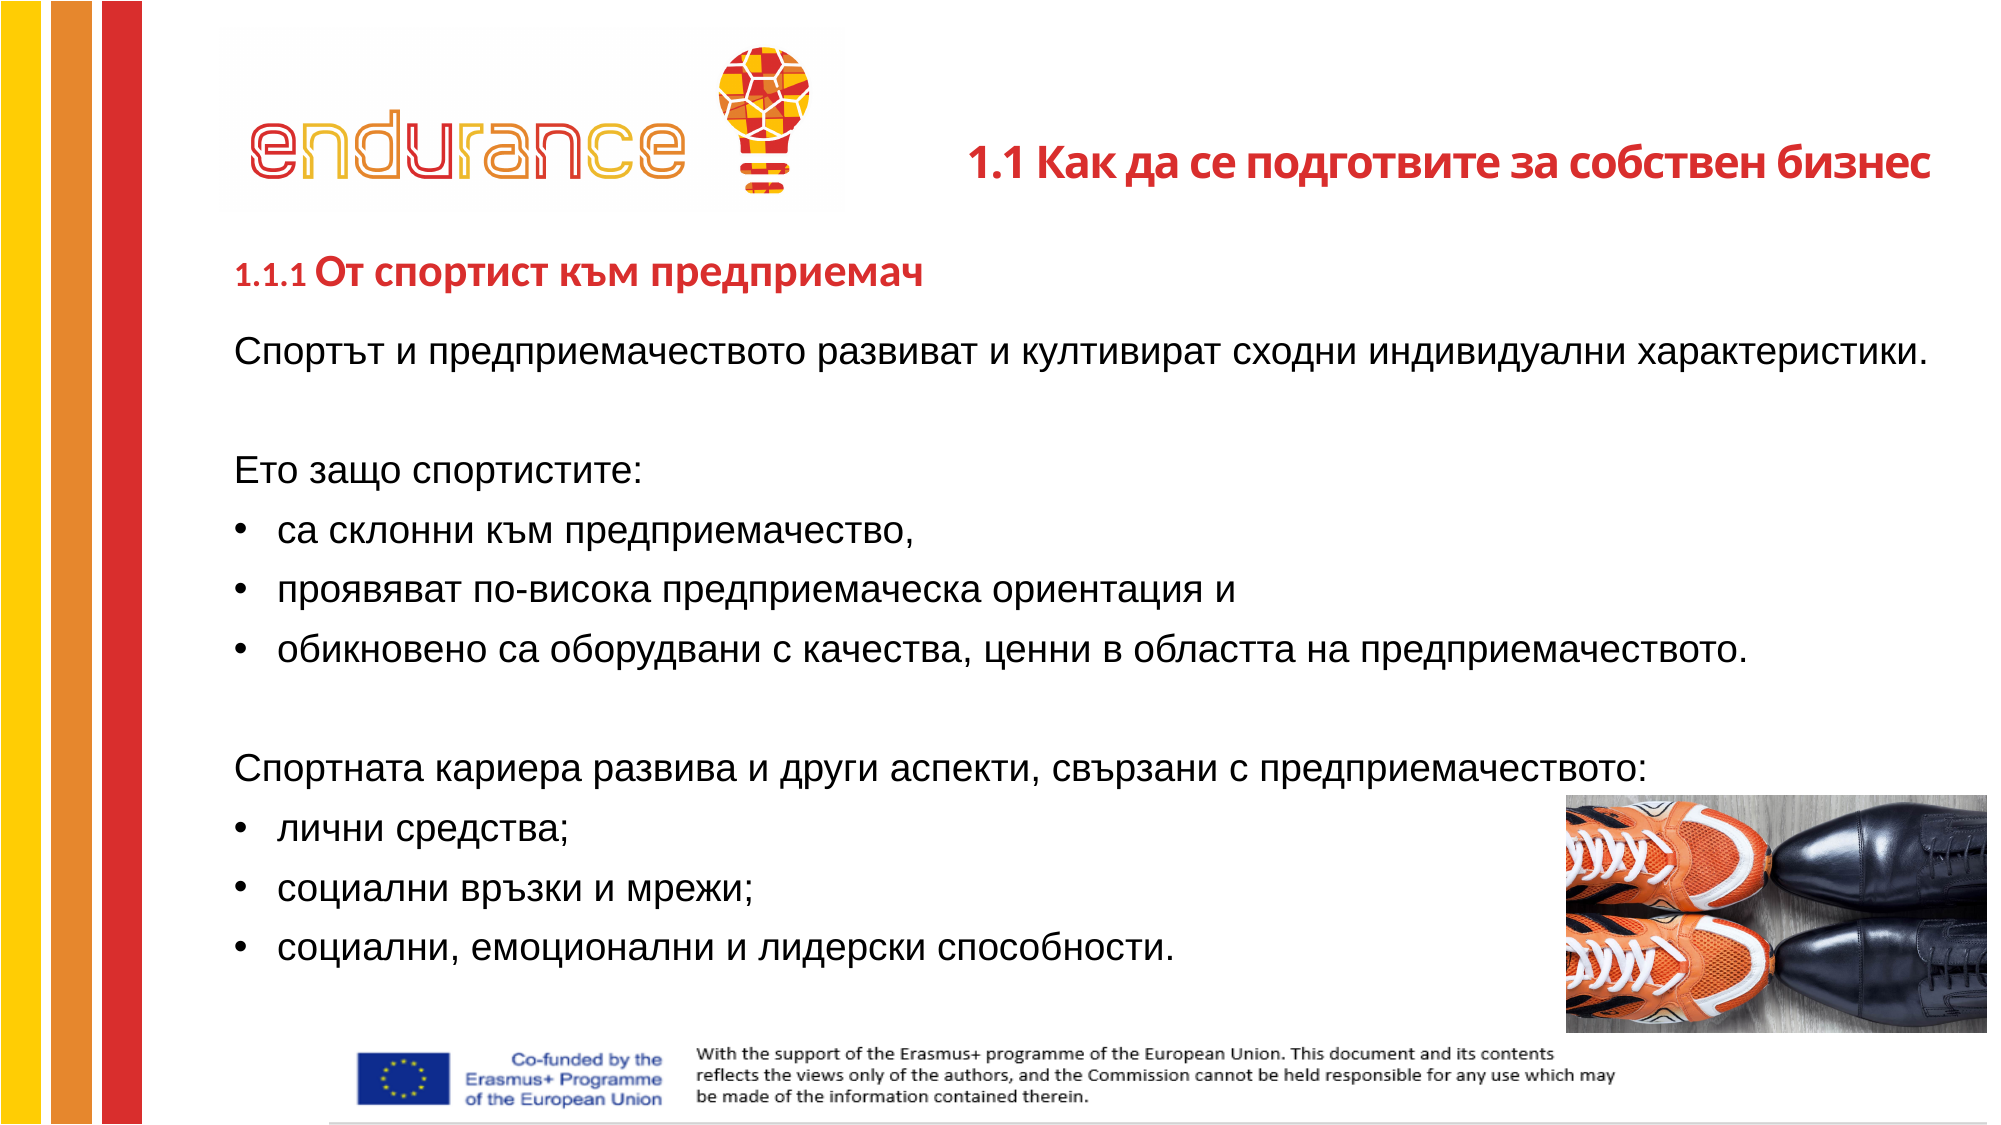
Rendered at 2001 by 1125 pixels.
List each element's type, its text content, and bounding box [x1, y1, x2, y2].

subtitle 1.1.1 От спортист към предприемач Спортът и предприемачеството развиват и култивират сходни индивидуални характеристики. Ето защо спортистите: са склонни към предприемачество, проявяват по-висока предприемаческа ориентация и обикновено са оборудвани с качества, ценни в областта на предприемачеството. Спортната кариера развива и други аспекти, свързани с предприемачеството: лични средства; социални връзки и мрежи; социални, емоционални и лидерски способности. [219, 224, 1964, 1005]
text_box [100, 0, 144, 1125]
text_box 1.1 Как да се подготвите за собствен бизнес [920, 90, 1948, 197]
picture [218, 27, 845, 212]
picture [329, 794, 1987, 1125]
text_box [0, 0, 43, 1125]
text_box [49, 0, 94, 1125]
